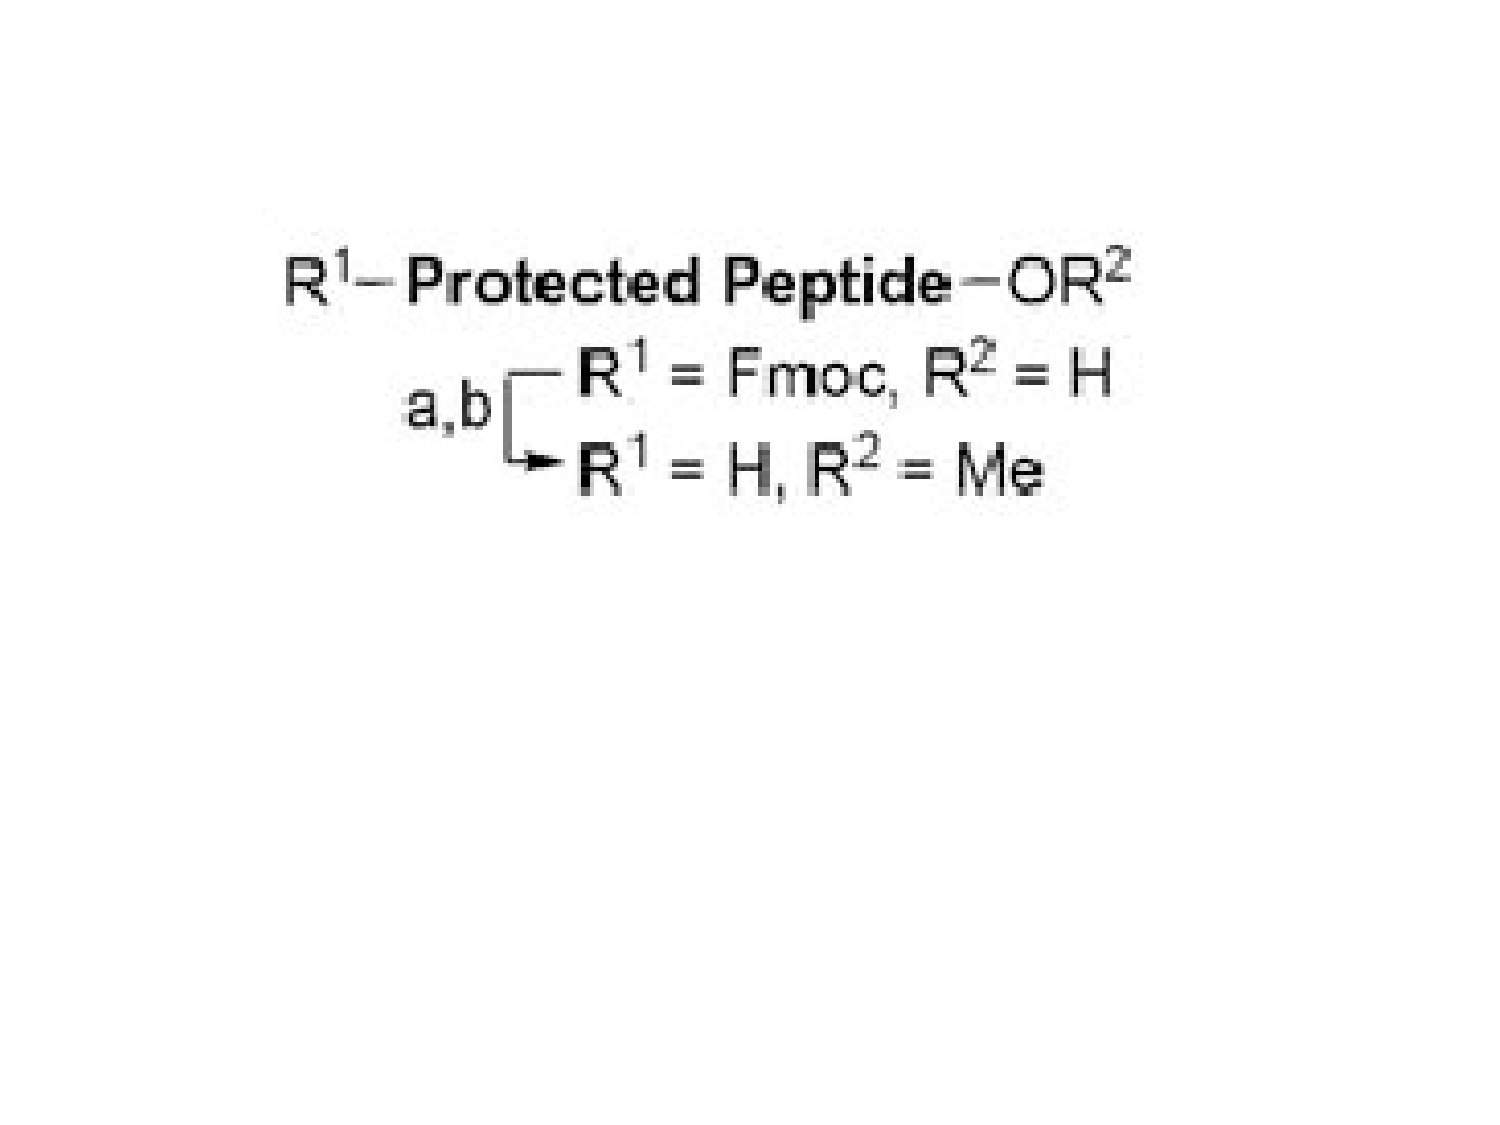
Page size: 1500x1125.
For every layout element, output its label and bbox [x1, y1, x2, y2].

picture [262, 208, 1152, 525]
